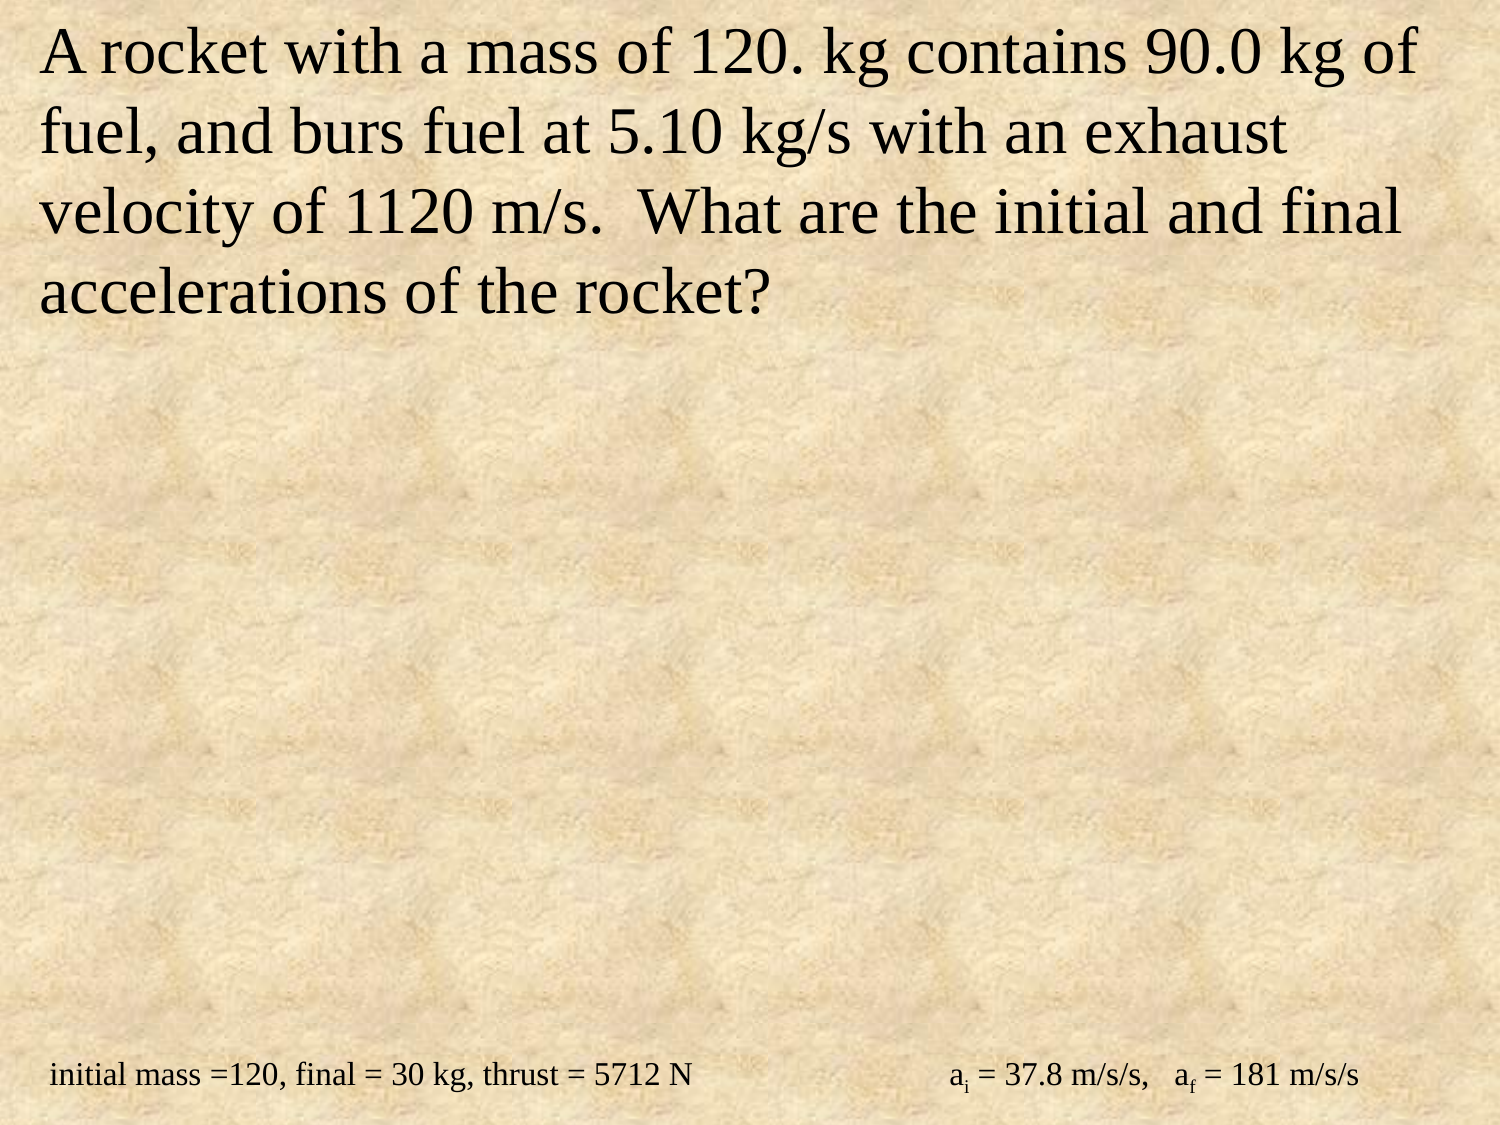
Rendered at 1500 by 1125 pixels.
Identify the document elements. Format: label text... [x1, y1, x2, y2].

text_box initial mass =120, final = 30 kg, thrust = 5712 N ai = 37.8 m/s/s, af = 181 m/s/s [34, 1044, 1375, 1105]
picture [0, 0, 1500, 1125]
text_box A rocket with a mass of 120. kg contains 90.0 kg of fuel, and burs fuel at 5.10 kg/s with an exhaust velocity of 1120 m/s. What are the initial and final accelerations of the rocket? [24, 0, 1475, 335]
